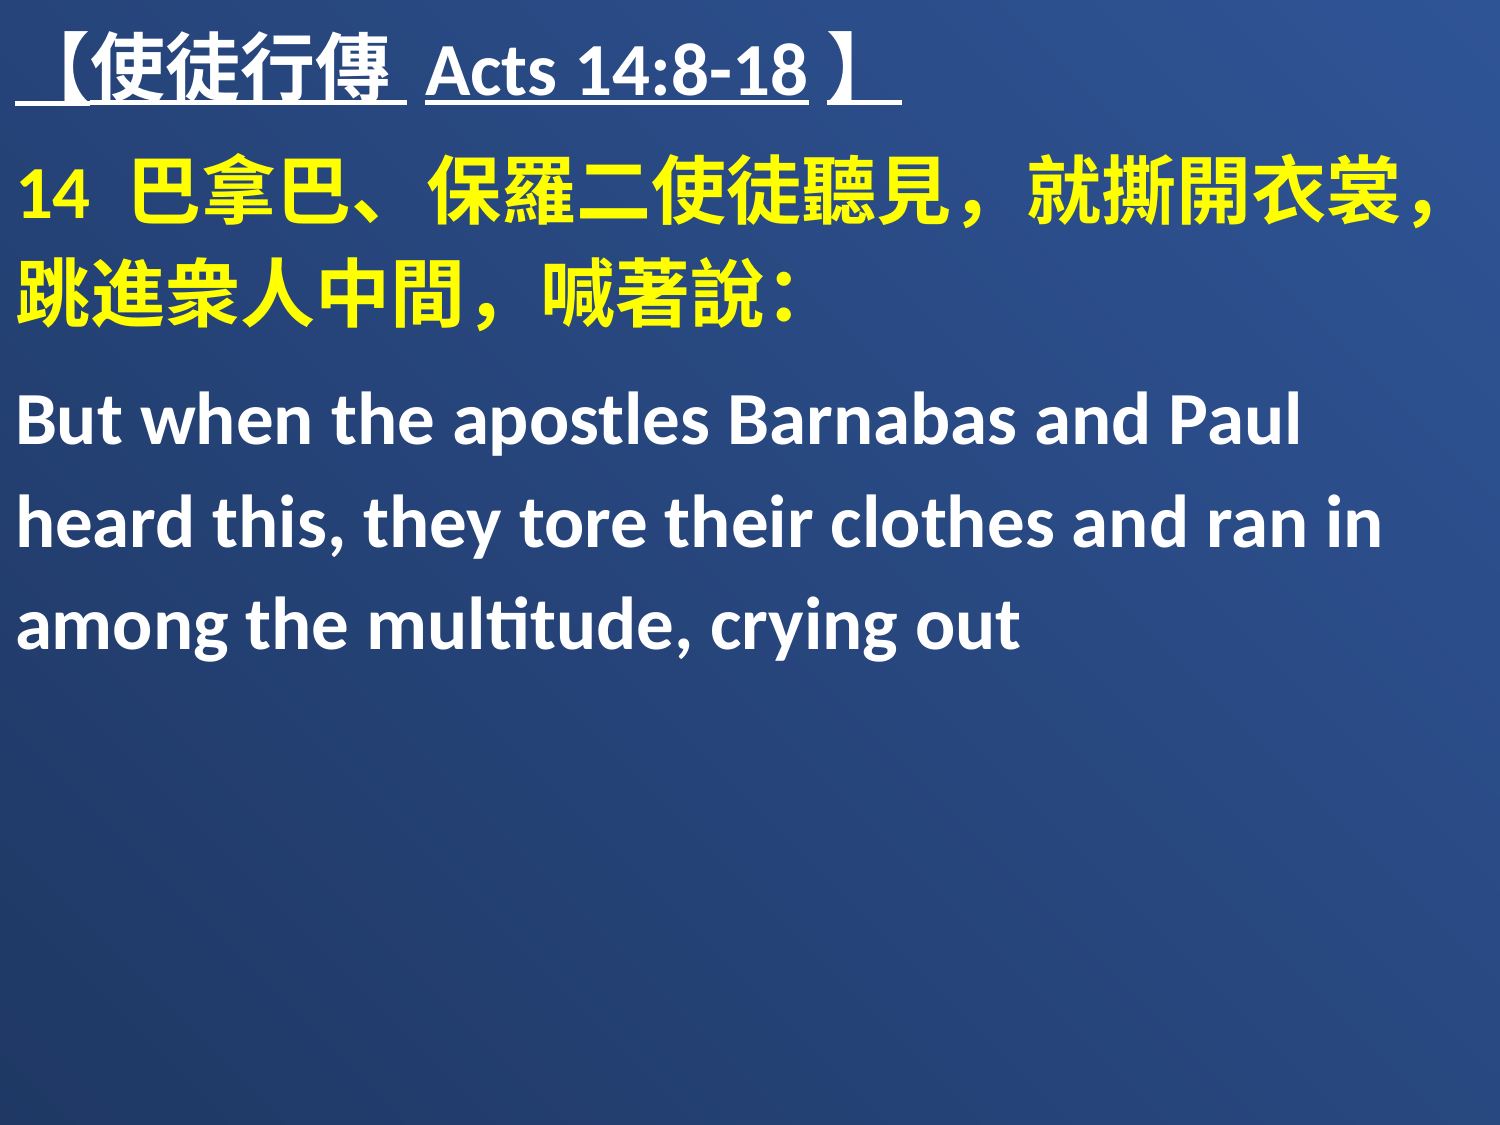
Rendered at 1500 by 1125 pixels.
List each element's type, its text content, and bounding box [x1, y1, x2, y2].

subtitle 【使徒行傳 Acts 14:8-18】 14 巴拿巴、保羅二使徒聽見，就撕開衣裳，跳進衆人中間，喊著說： But when the apostles Barnabas and Paul heard this, they tore their clothes and ran in among the multitude, crying out [0, 0, 1500, 1125]
